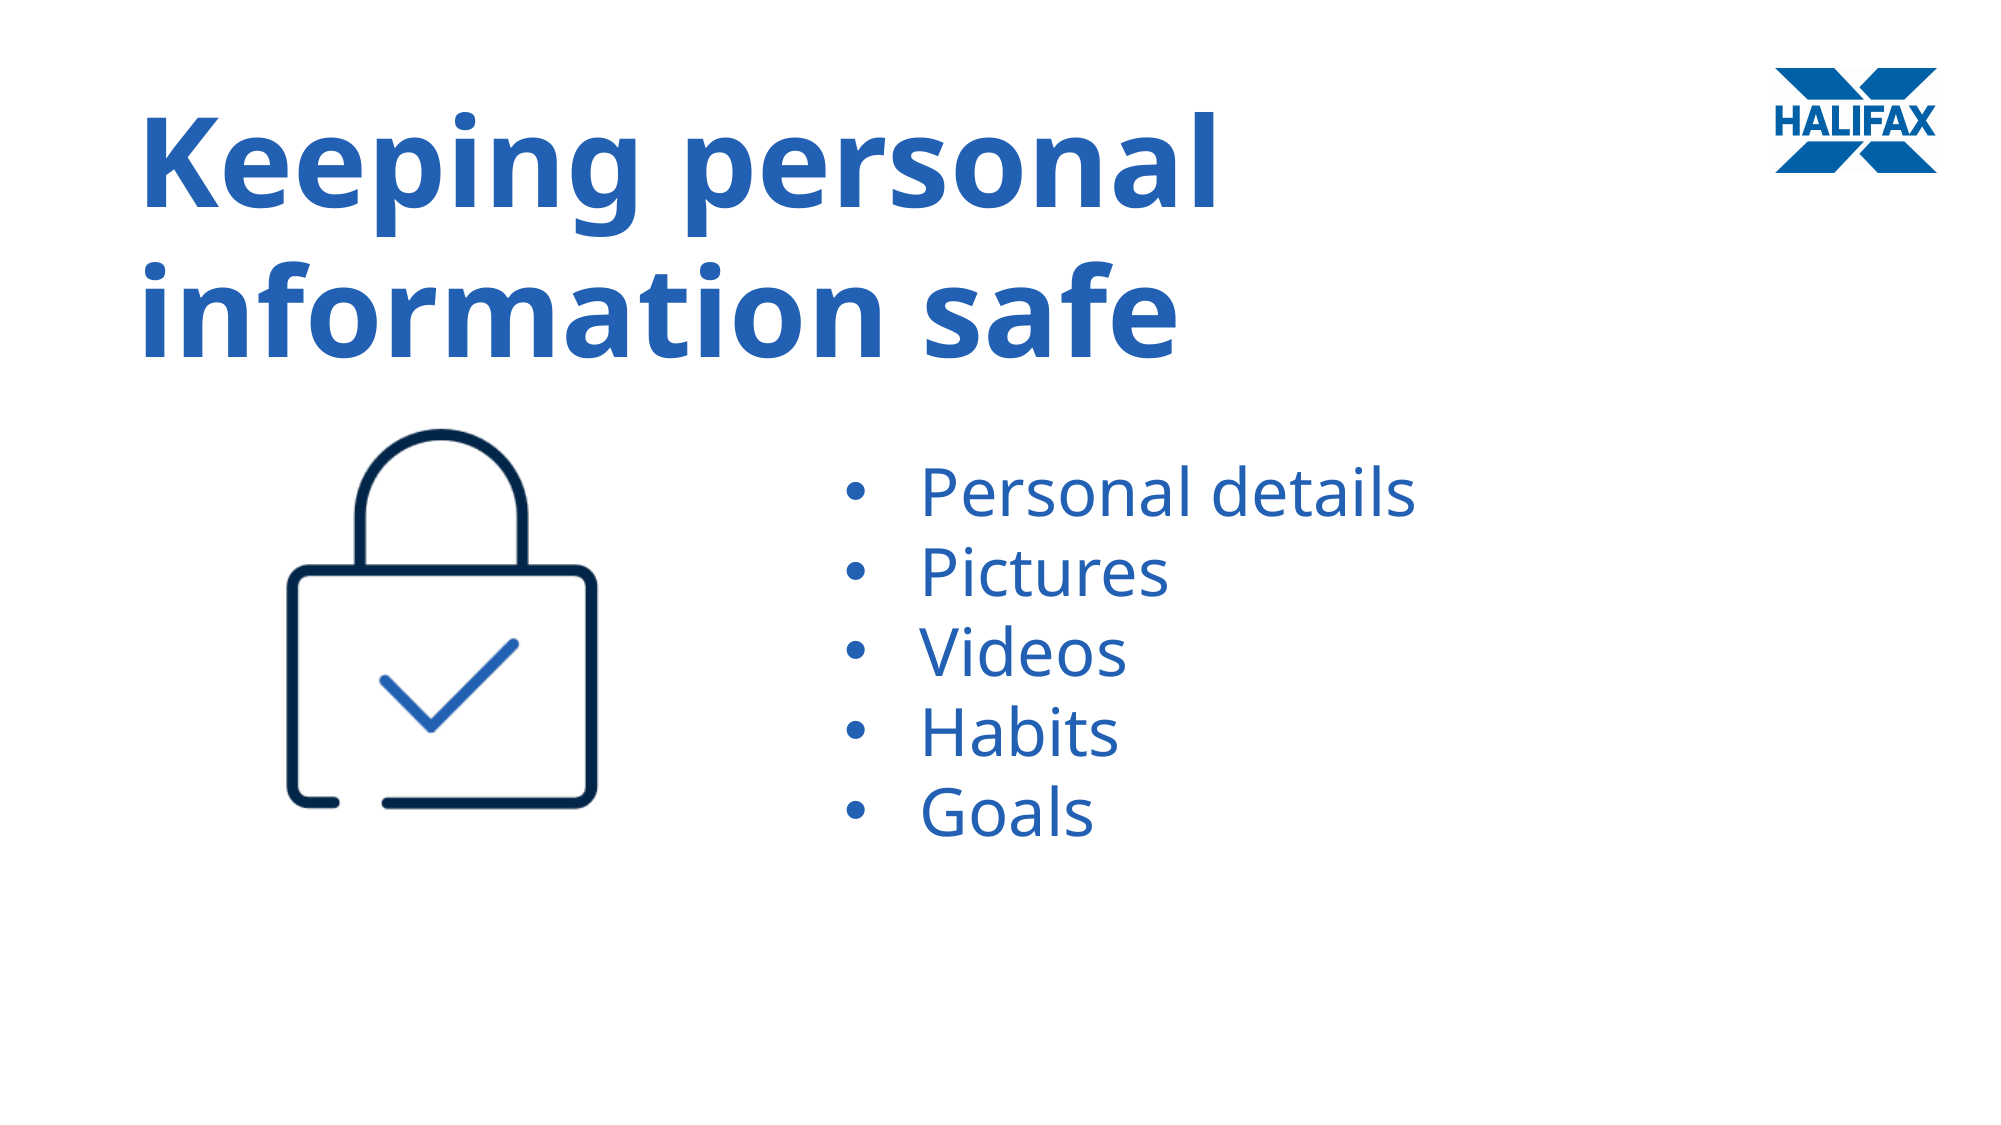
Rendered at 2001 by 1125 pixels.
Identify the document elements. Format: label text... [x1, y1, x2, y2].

picture [121, 327, 764, 972]
list Keeping personal information safe [121, 75, 1579, 221]
picture [1775, 68, 1937, 173]
list Personal details Pictures Videos Habits Goals [830, 328, 1879, 972]
